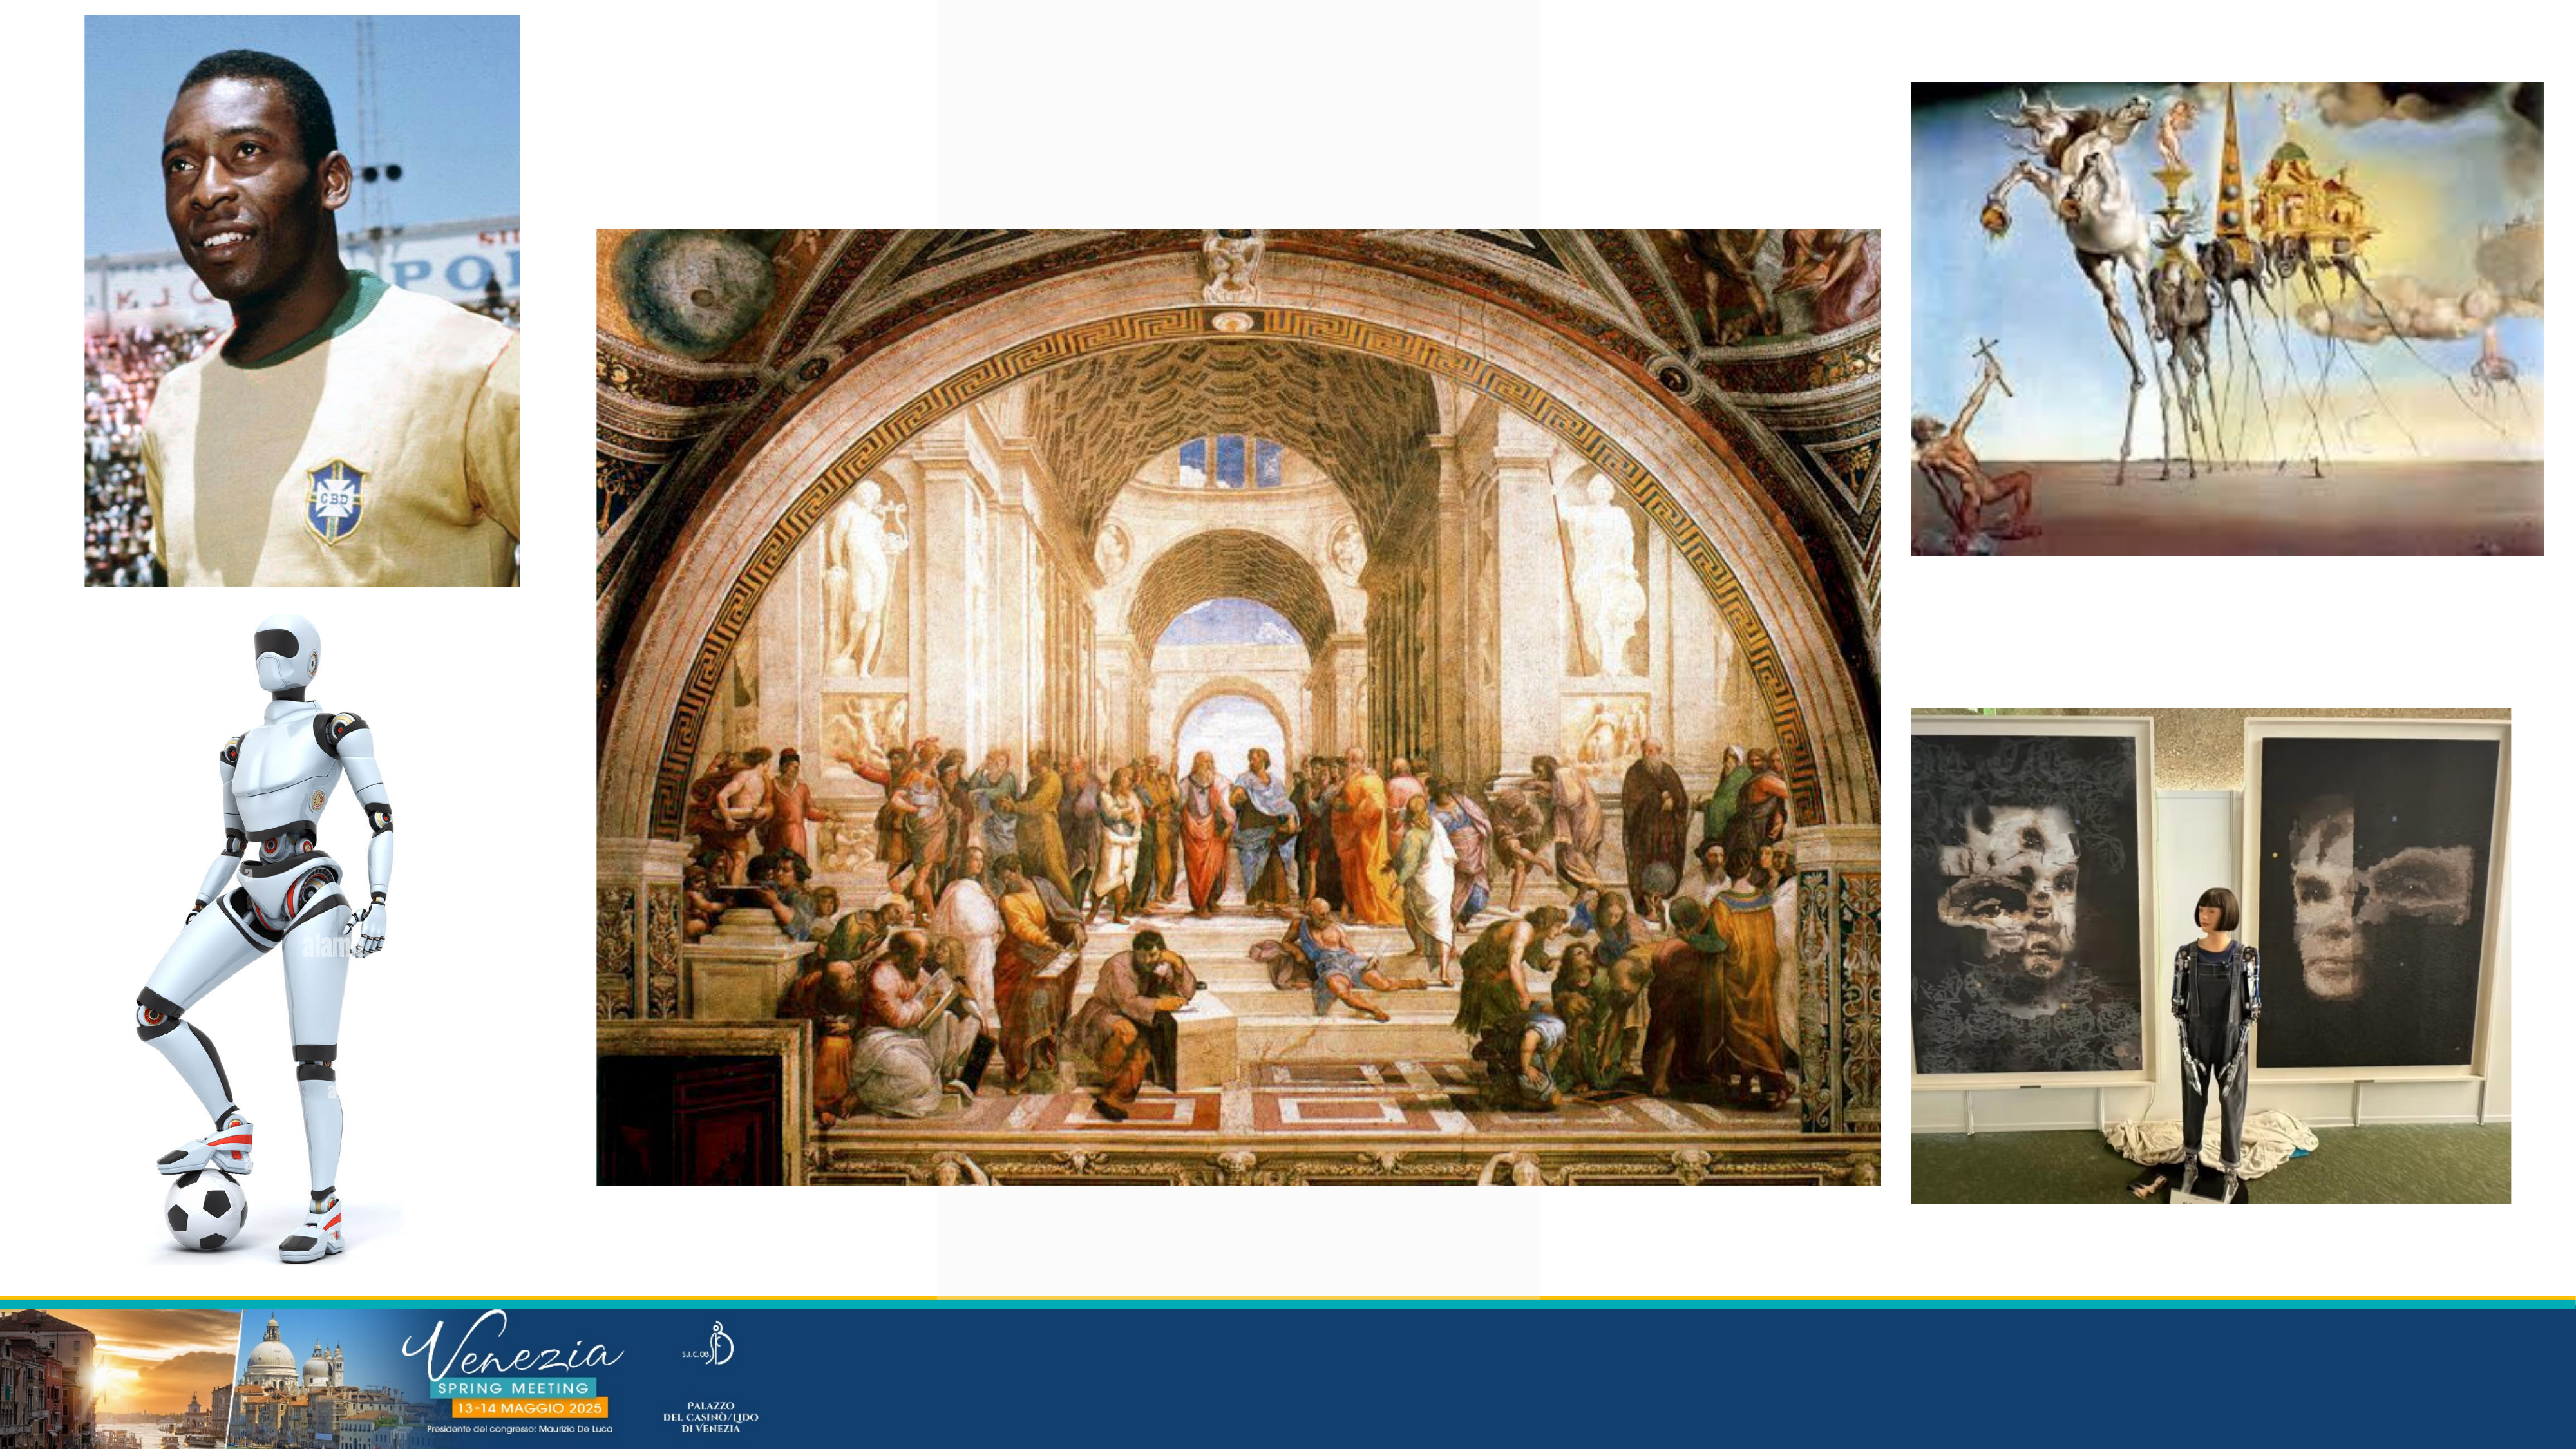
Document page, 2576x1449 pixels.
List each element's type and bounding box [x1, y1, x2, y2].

picture [84, 15, 520, 587]
picture [1910, 81, 2544, 556]
picture [1910, 708, 2512, 1204]
picture [0, 228, 1882, 1449]
